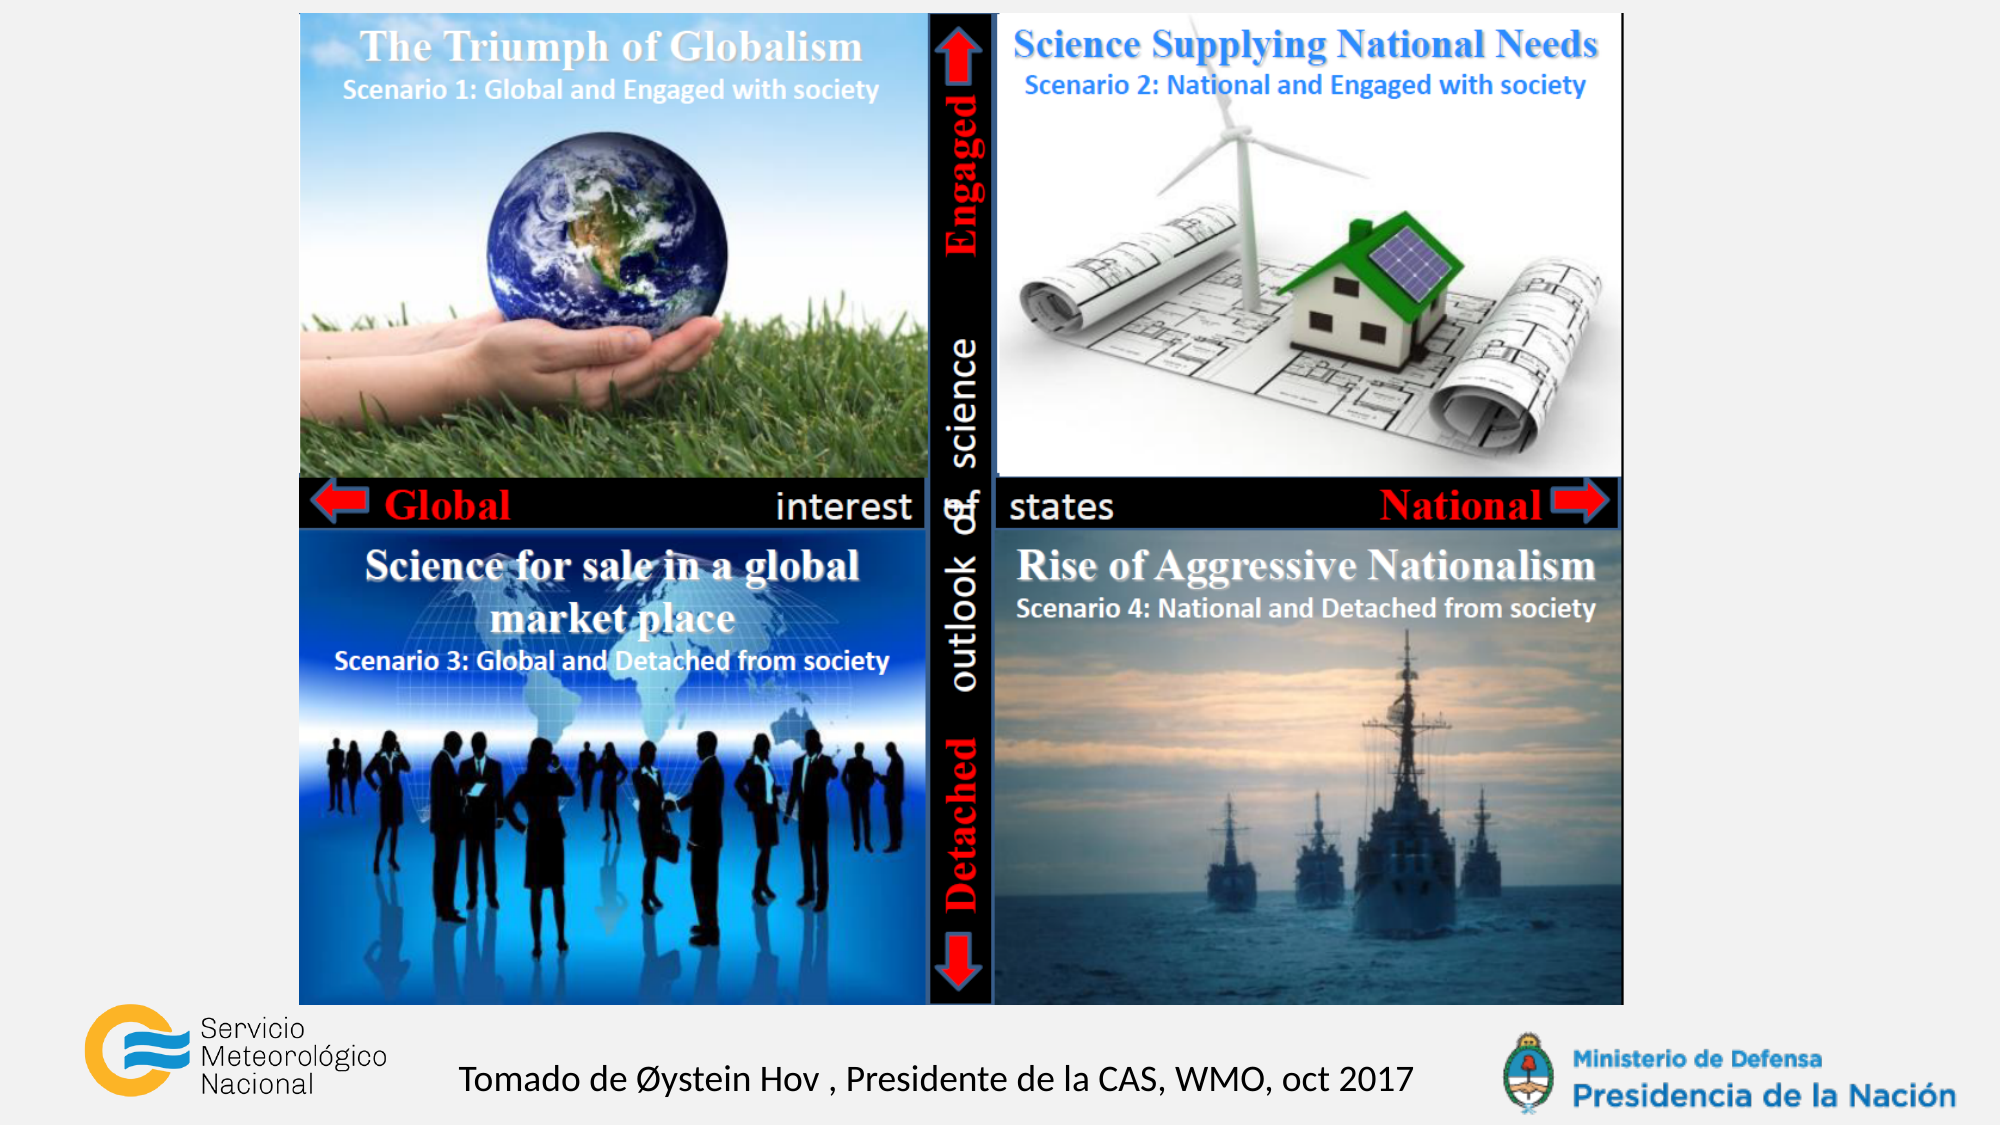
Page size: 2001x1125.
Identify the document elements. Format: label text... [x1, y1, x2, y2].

picture [75, 13, 1624, 1107]
picture [1496, 1024, 1966, 1121]
text_box Tomado de Øystein Hov , Presidente de la CAS, WMO, oct 2017 [443, 1046, 1517, 1106]
